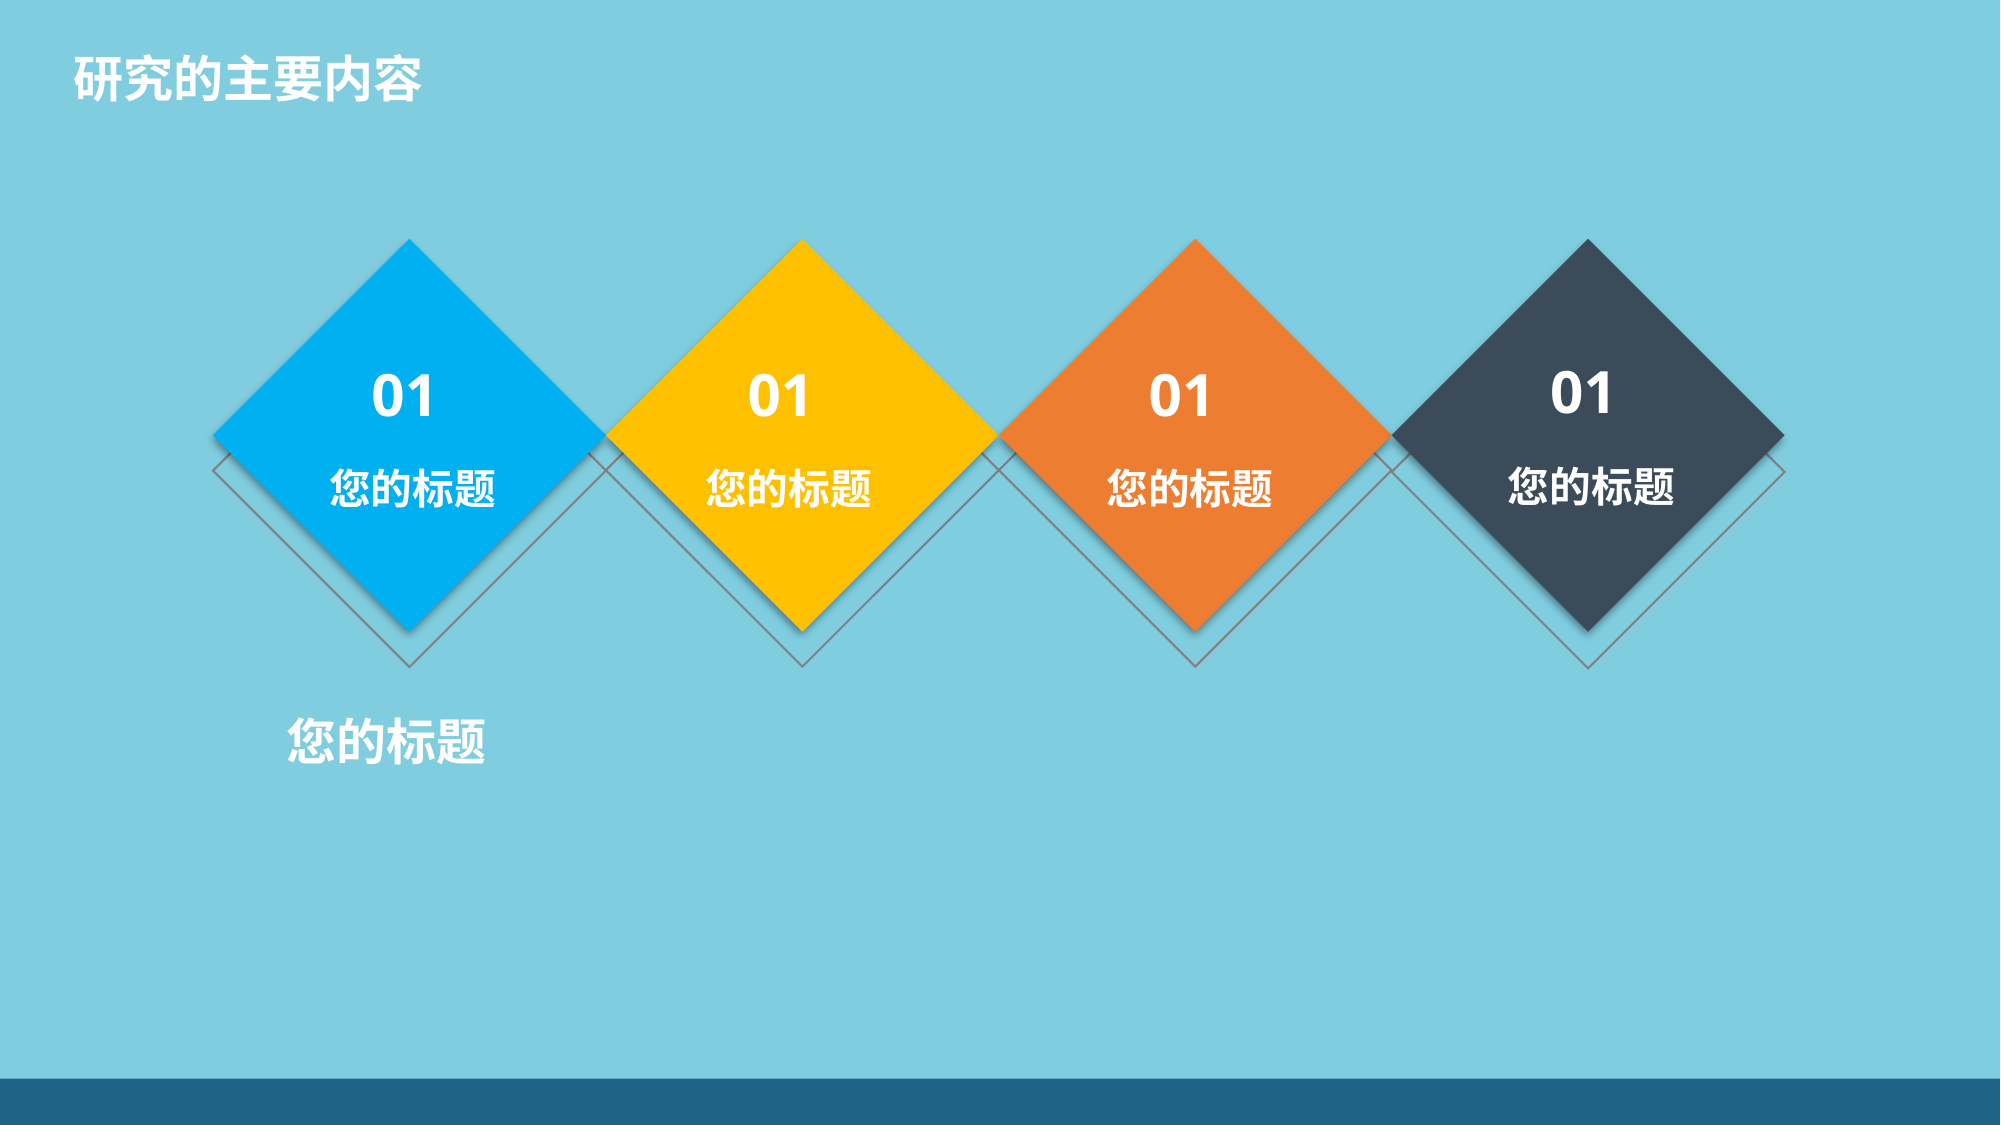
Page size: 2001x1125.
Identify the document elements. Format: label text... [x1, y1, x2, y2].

picture [0, 0, 2001, 1125]
text_box 研究的主要内容 [58, 39, 523, 115]
text_box [0, 1078, 2000, 1125]
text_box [212, 238, 1785, 669]
text_box 您的标题 [272, 703, 551, 778]
